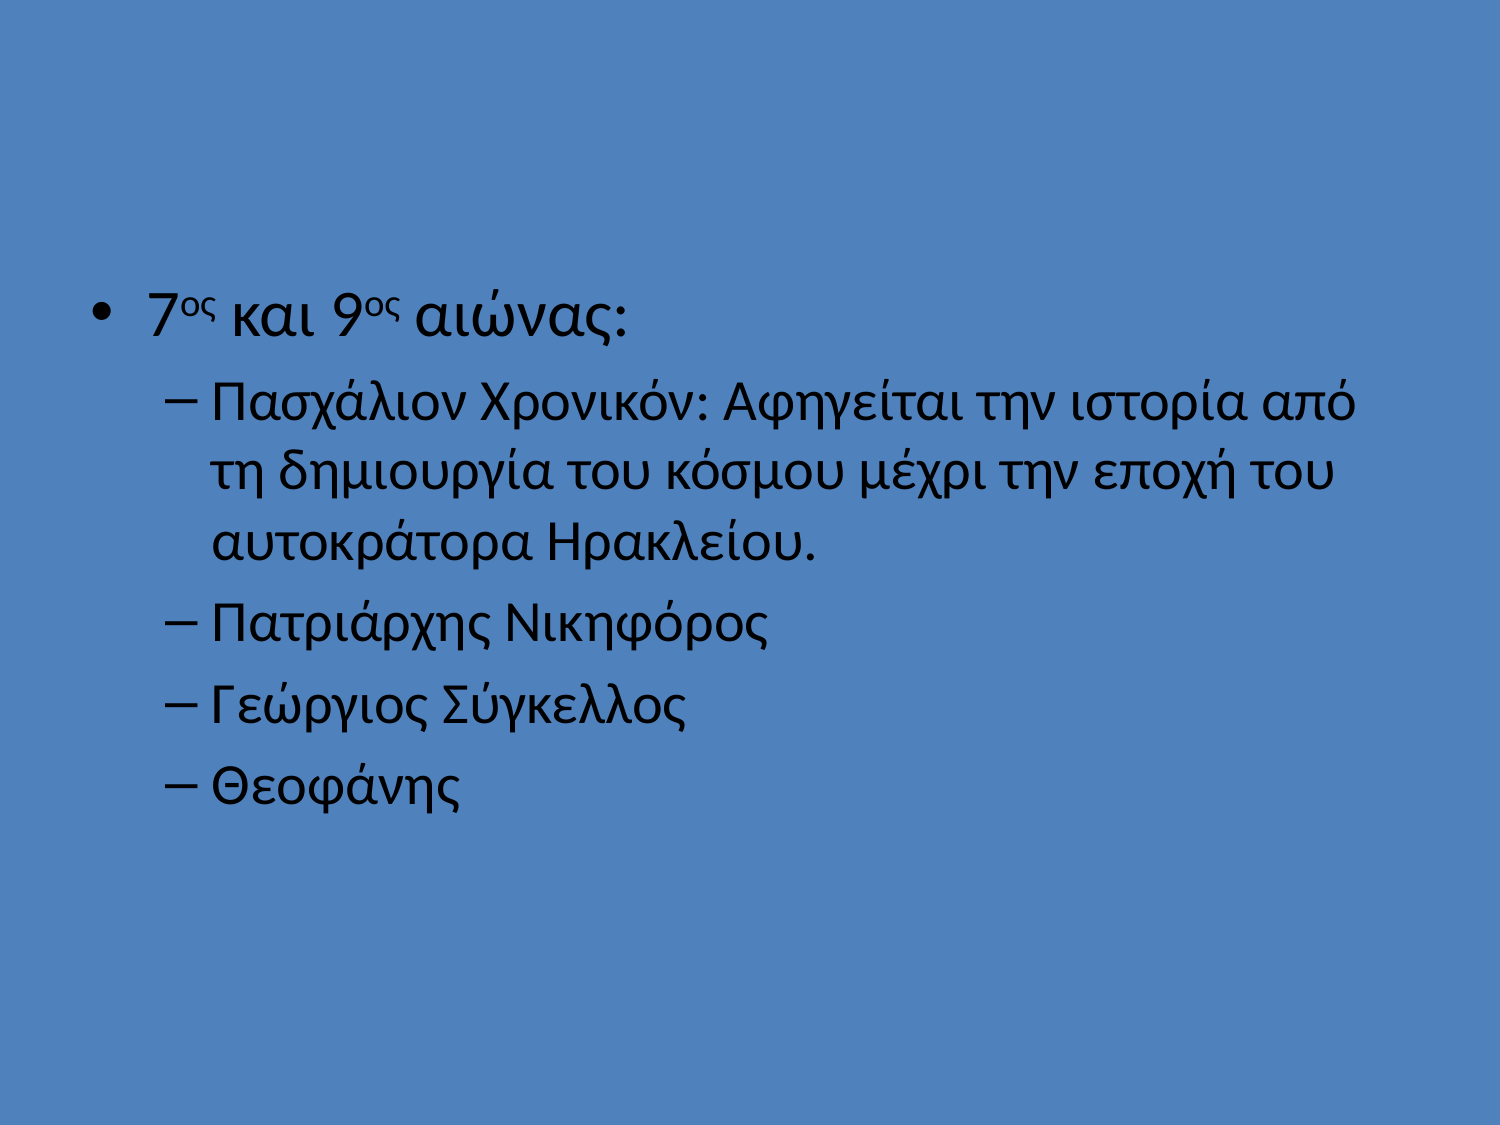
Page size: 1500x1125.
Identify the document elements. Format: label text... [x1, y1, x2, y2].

list 7ος και 9ος αιώνας: Πασχάλιον Χρονικόν: Αφηγείται την ιστορία από τη δημιουργία του κόσμου μέχρι την εποχή του αυτοκράτορα Ηρακλείου. Πατριάρχης Νικηφόρος Γεώργιος Σύγκελλος Θεοφάνης [74, 262, 1426, 1006]
